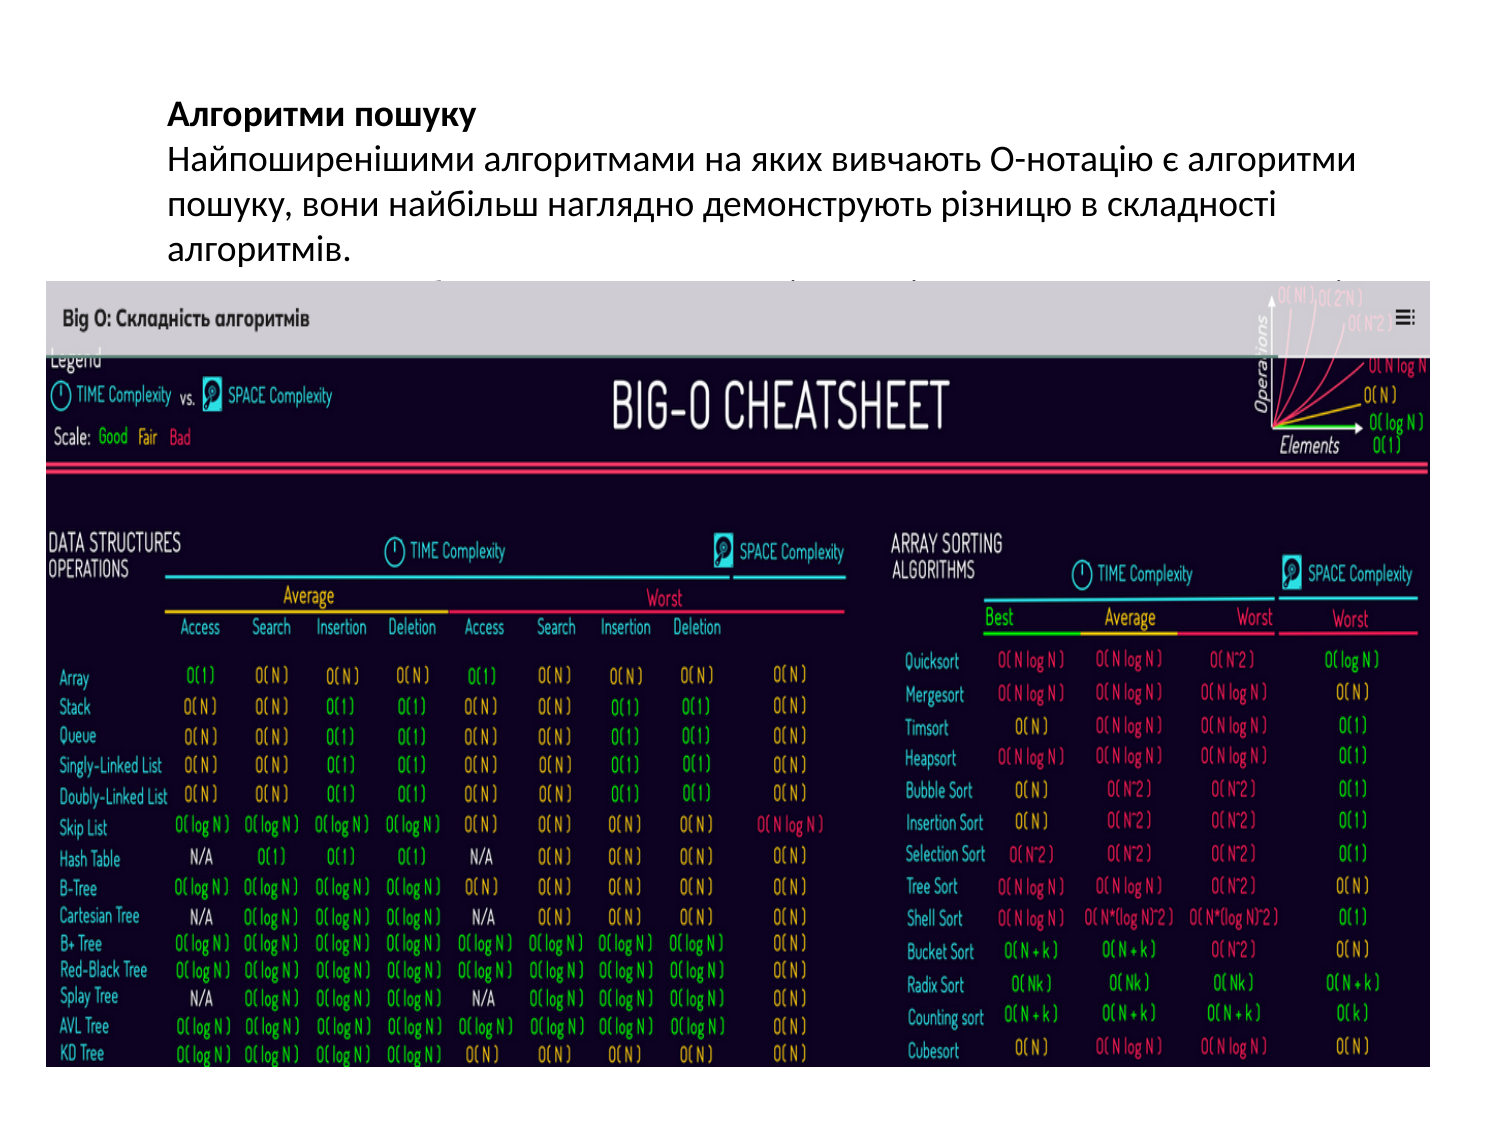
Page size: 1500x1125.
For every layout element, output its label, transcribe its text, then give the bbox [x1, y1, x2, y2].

picture [46, 280, 1430, 1067]
text_box Алгоритми пошуку Найпоширенішими алгоритмами на яких вивчають О-нотацію є алгоритми пошуку, вони найбільш наглядно демонструють різницю в складності алгоритмів. Ось невелика таблиця, яка показує порівняльні характеристики алгоритмів: [152, 81, 1407, 279]
